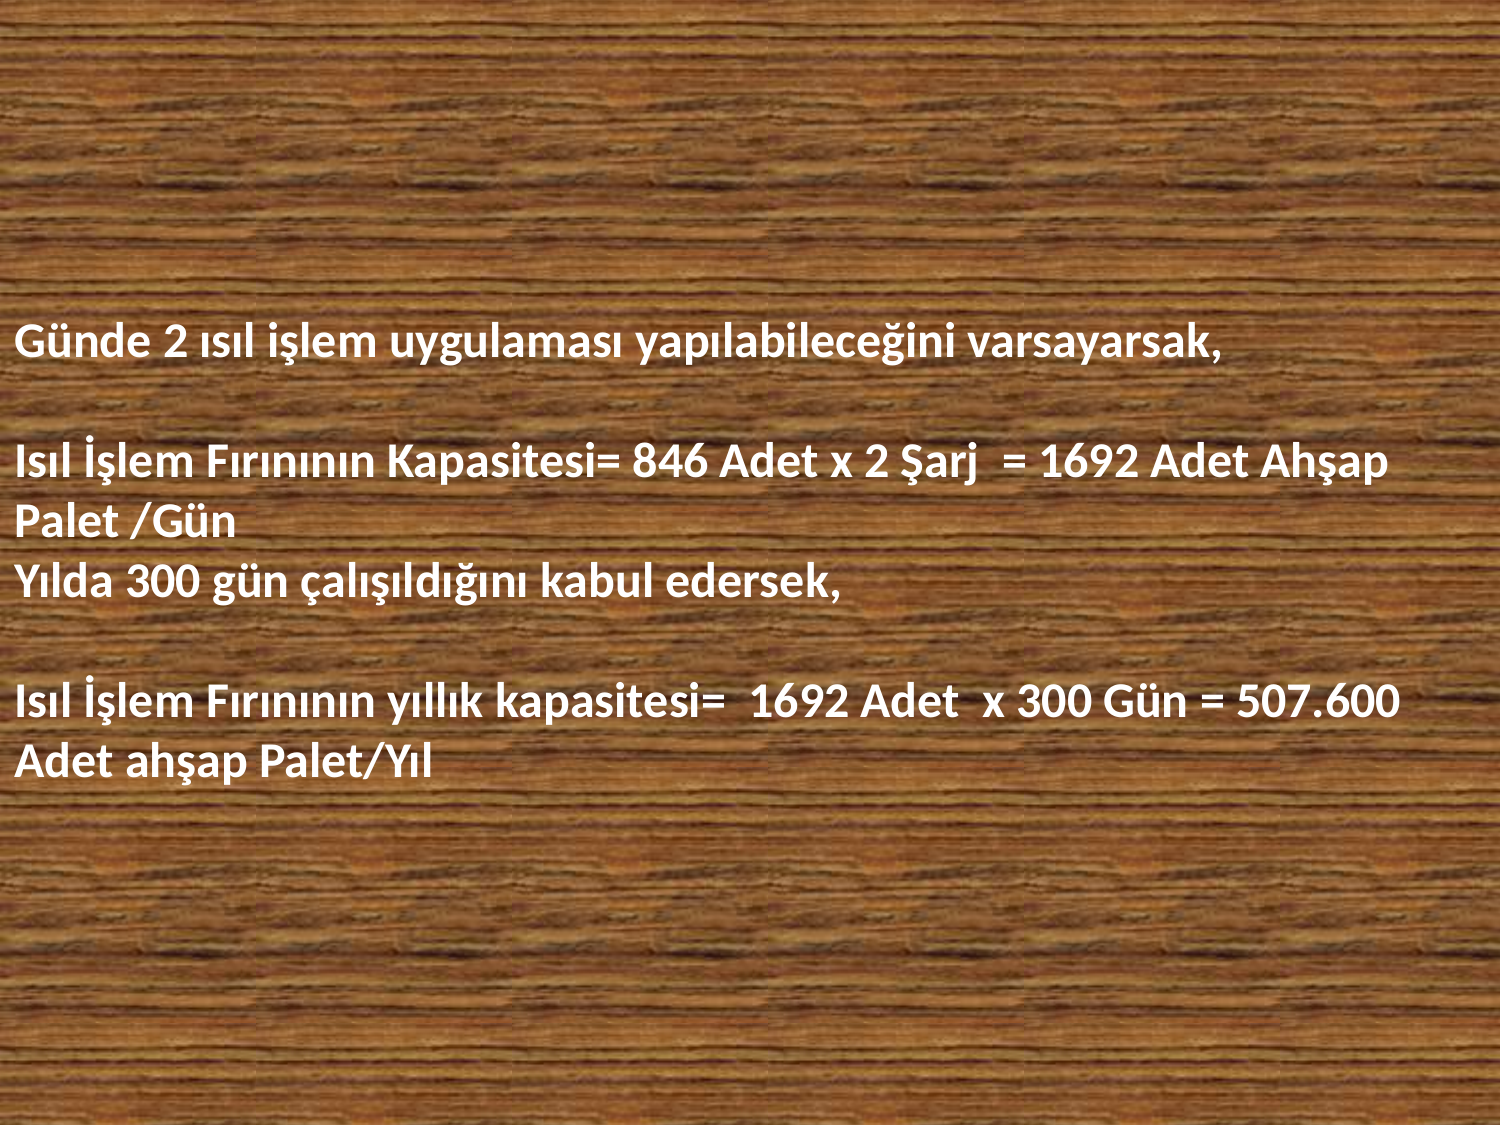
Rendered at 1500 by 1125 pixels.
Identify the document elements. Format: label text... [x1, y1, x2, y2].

text_box Günde 2 ısıl işlem uygulaması yapılabileceğini varsayarsak, Isıl İşlem Fırınının Kapasitesi= 846 Adet x 2 Şarj = 1692 Adet Ahşap Palet /Gün Yılda 300 gün çalışıldığını kabul edersek, Isıl İşlem Fırınının yıllık kapasitesi= 1692 Adet x 300 Gün = 507.600 Adet ahşap Palet/Yıl [0, 0, 1500, 795]
picture [0, 795, 1500, 1125]
